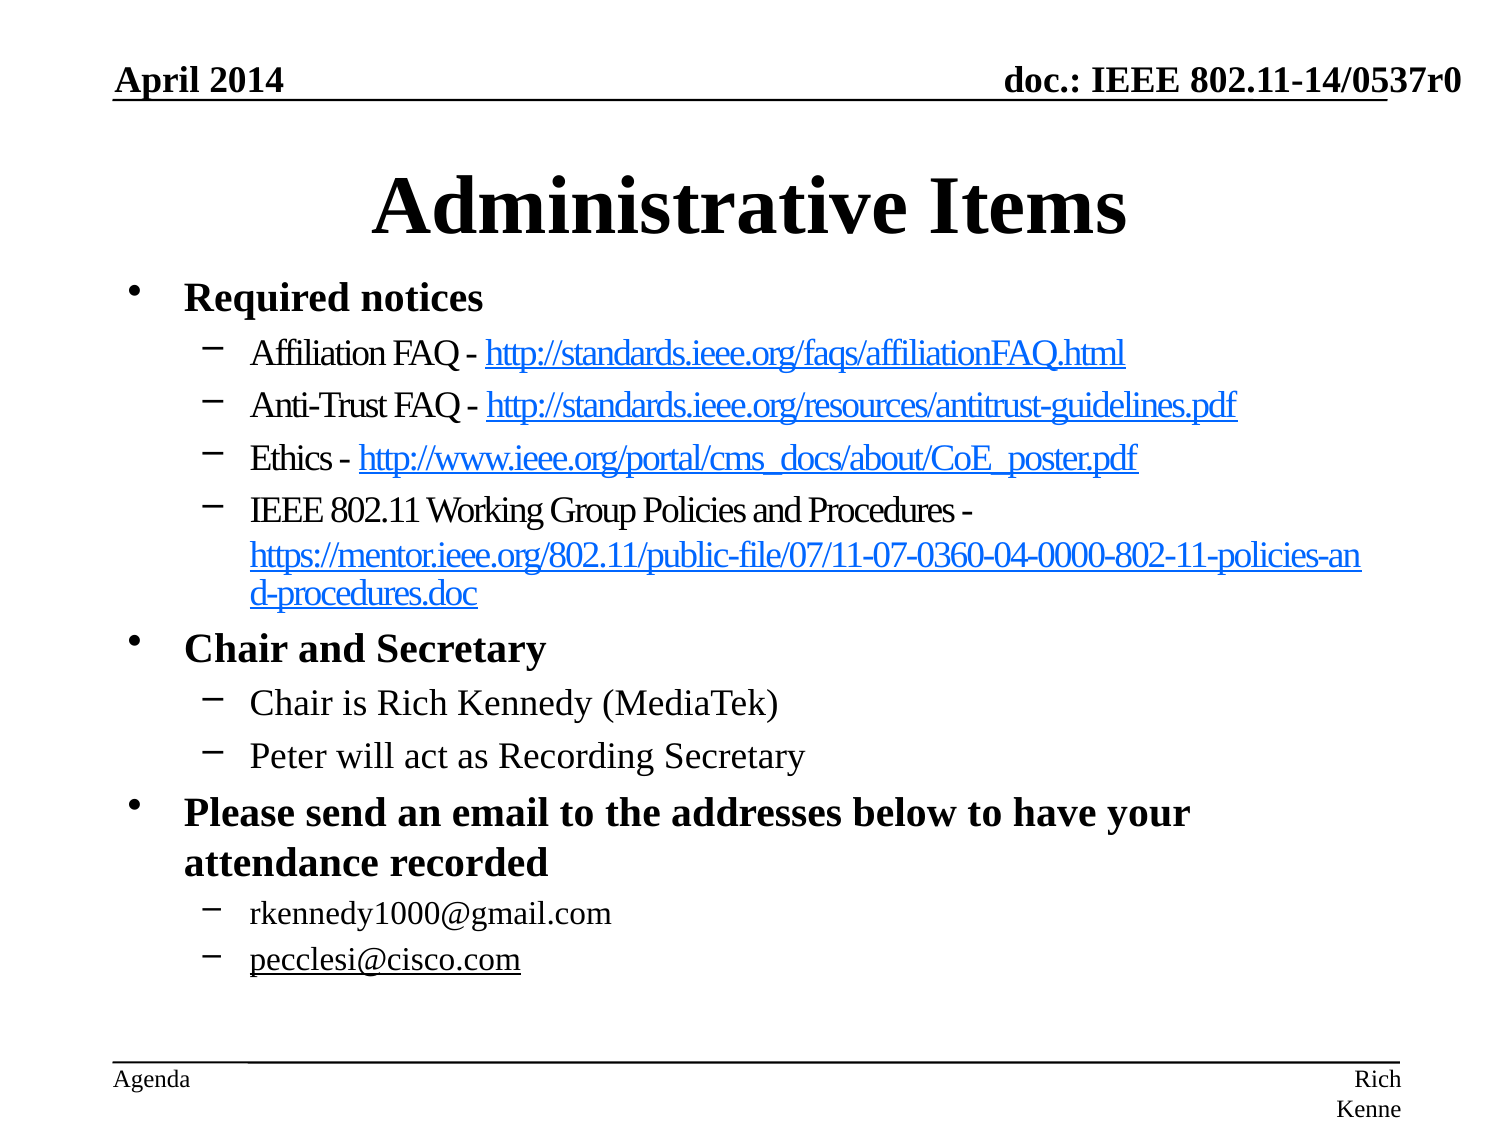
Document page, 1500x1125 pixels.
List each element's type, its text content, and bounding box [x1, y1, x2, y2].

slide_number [114, 54, 316, 101]
footer Rich Kennedy, MediaTek [1324, 1061, 1402, 1093]
list Required notices Affiliation FAQ - http://standards.ieee.org/faqs/affiliationFAQ.html Anti-Trust FAQ - http://standards.ieee.org/resources/antitrust-guidelines.pdf Ethics - http://www.ieee.org/portal/cms_docs/about/CoE_poster.pdf IEEE 802.11 Working Group Policies and Procedures - https://mentor.ieee.org/802.11/public-file/07/11-07-0360-04-0000-802-11-policies-and-procedures.doc Chair and Secretary Chair is Rich Kennedy (MediaTek) Peter will act as Recording Secretary Please send an email to the addresses below to have your attendance recorded rkennedy1000@gmail.com pecclesi@cisco.com [112, 262, 1388, 1000]
title Administrative Items [112, 112, 1388, 262]
